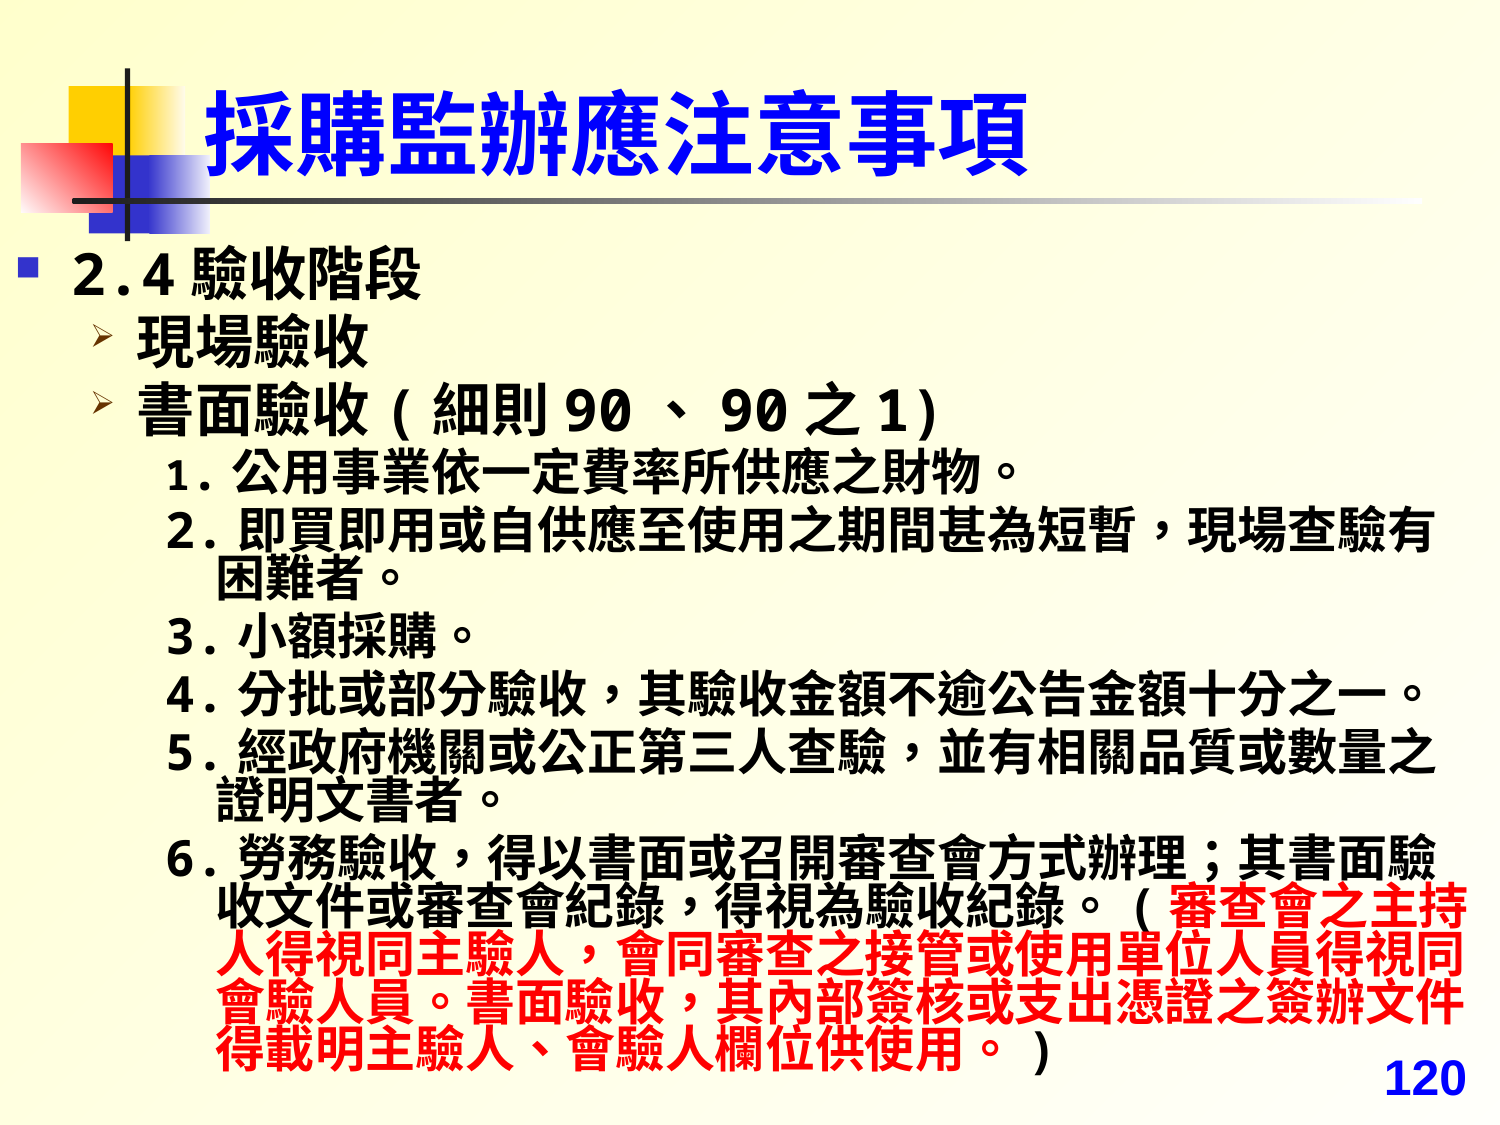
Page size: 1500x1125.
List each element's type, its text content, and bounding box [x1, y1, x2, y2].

title 採購監辦應注意事項 [188, 7, 1468, 195]
list 2.4驗收階段 現場驗收 書面驗收(細則90、90之1) 1.公用事業依一定費率所供應之財物。 2.即買即用或自供應至使用之期間甚為短暫，現場查驗有困難者。 3.小額採購。 4.分批或部分驗收，其驗收金額不逾公告金額十分之一。 5.經政府機關或公正第三人查驗，並有相關品質或數量之證明文書者。 6.勞務驗收，得以書面或召開審查會方式辦理；其書面驗收文件或審查會紀錄，得視為驗收紀錄。(審查會之主持人得視同主驗人，會同審查之接管或使用單位人員得視同會驗人員。書面驗收，其內部簽核或支出憑證之簽辦文件得載明主驗人、會驗人欄位供使用。) [0, 243, 1500, 1113]
